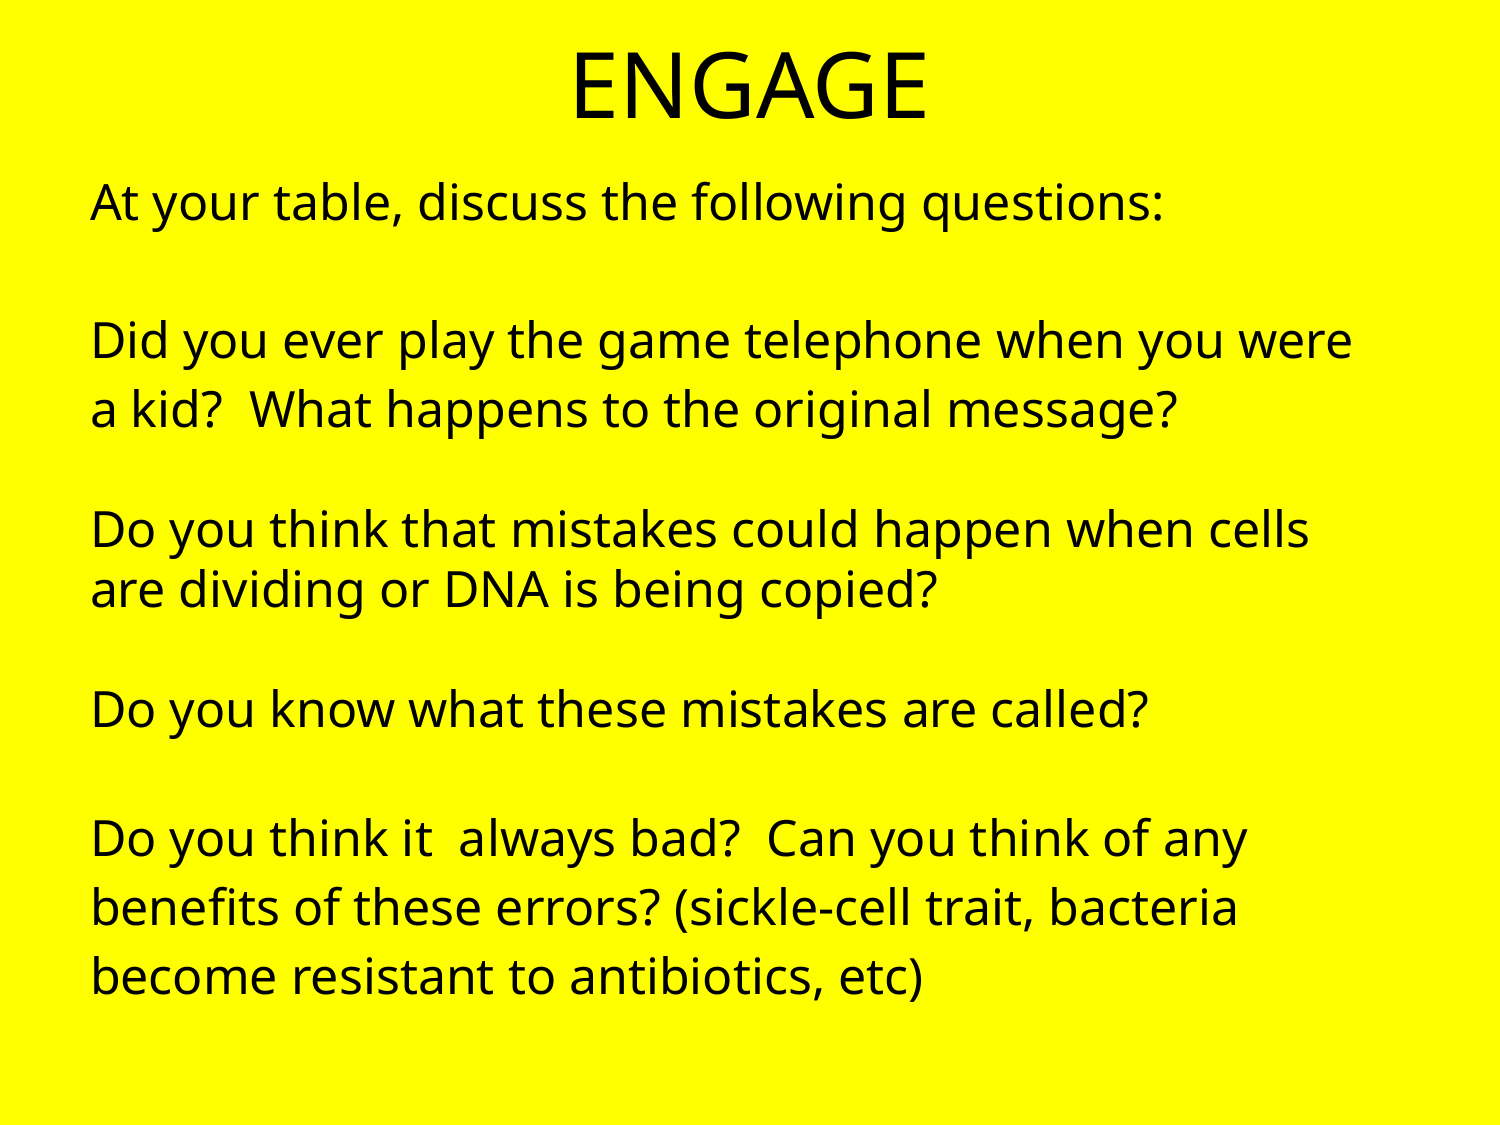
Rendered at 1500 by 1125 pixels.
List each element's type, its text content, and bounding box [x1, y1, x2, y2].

list At your table, discuss the following questions: Did you ever play the game telephone when you were a kid? What happens to the original message? Do you think that mistakes could happen when cells are dividing or DNA is being copied? Do you know what these mistakes are called? Do you think it always bad? Can you think of any benefits of these errors? (sickle-cell trait, bacteria become resistant to antibiotics, etc) [75, 146, 1411, 1000]
title ENGAGE [75, 30, 1425, 134]
